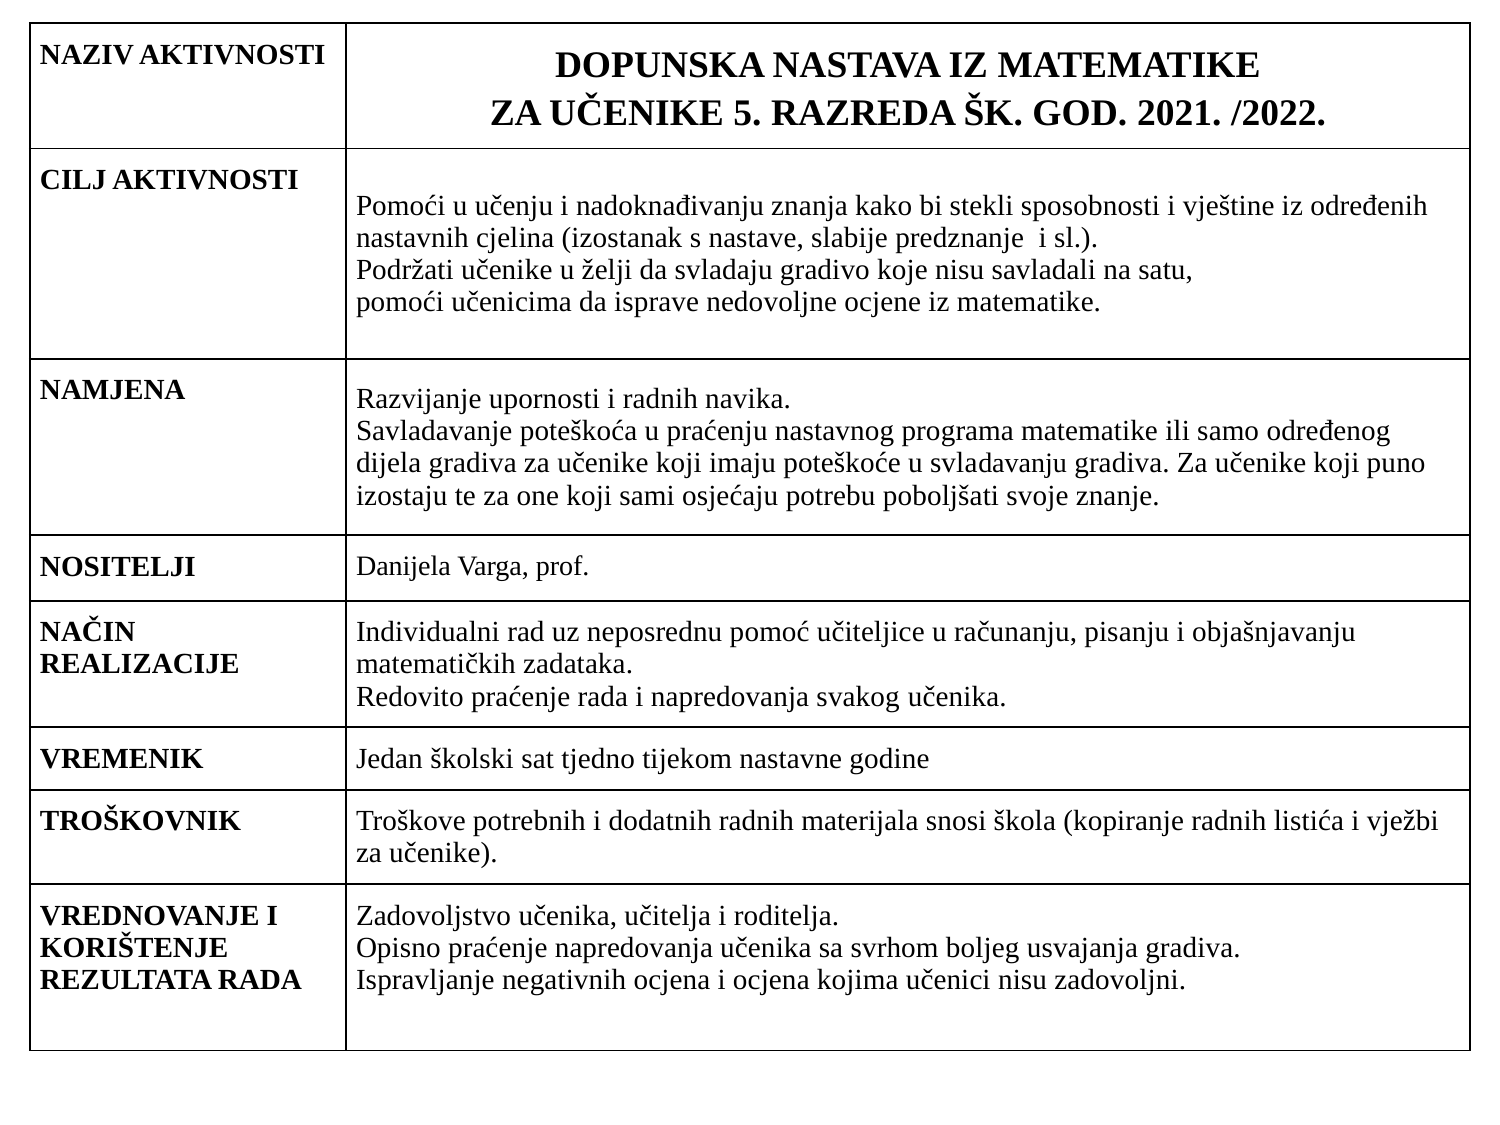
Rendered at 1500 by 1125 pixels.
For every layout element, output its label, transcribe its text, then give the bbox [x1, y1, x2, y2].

table_cell VREDNOVANJE I KORIŠTENJE REZULTATA RADA [31, 885, 345, 1050]
table_cell Pomoći u učenju i nadoknađivanju znanja kako bi stekli sposobnosti i vještine iz određenih nastavnih cjelina (izostanak s nastave, slabije predznanje i sl.). Podržati učenike u želji da svladaju gradivo koje nisu savladali na satu, pomoći učenicima da isprave nedovoljne ocjene iz matematike. [347, 149, 1469, 358]
table_cell NAMJENA [31, 360, 345, 534]
table_cell NOSITELJI [31, 536, 345, 600]
table_cell Razvijanje upornosti i radnih navika. Savladavanje poteškoća u praćenju nastavnog programa matematike ili samo određenog dijela gradiva za učenike koji imaju poteškoće u svladavanju gradiva. Za učenike koji puno izostaju te za one koji sami osjećaju potrebu poboljšati svoje znanje. [347, 360, 1469, 534]
table_cell TROŠKOVNIK [31, 791, 345, 883]
table_header NAZIV AKTIVNOSTI [31, 24, 345, 148]
table_cell VREMENIK [31, 728, 345, 789]
table_header DOPUNSKA NASTAVA IZ MATEMATIKE ZA UČENIKE 5. RAZREDA ŠK. GOD. 2021. /2022. [347, 24, 1469, 148]
table_cell Troškove potrebnih i dodatnih radnih materijala snosi škola (kopiranje radnih listića i vježbi za učenike). [347, 791, 1469, 883]
table_cell NAČIN REALIZACIJE [31, 602, 345, 726]
table_cell CILJ AKTIVNOSTI [31, 149, 345, 358]
table_cell Individualni rad uz neposrednu pomoć učiteljice u računanju, pisanju i objašnjavanju matematičkih zadataka. Redovito praćenje rada i napredovanja svakog učenika. [347, 602, 1469, 726]
table_cell Zadovoljstvo učenika, učitelja i roditelja. Opisno praćenje napredovanja učenika sa svrhom boljeg usvajanja gradiva. Ispravljanje negativnih ocjena i ocjena kojima učenici nisu zadovoljni. [347, 885, 1469, 1050]
table_cell Danijela Varga, prof. [347, 536, 1469, 600]
table_cell Jedan školski sat tjedno tijekom nastavne godine [347, 728, 1469, 789]
